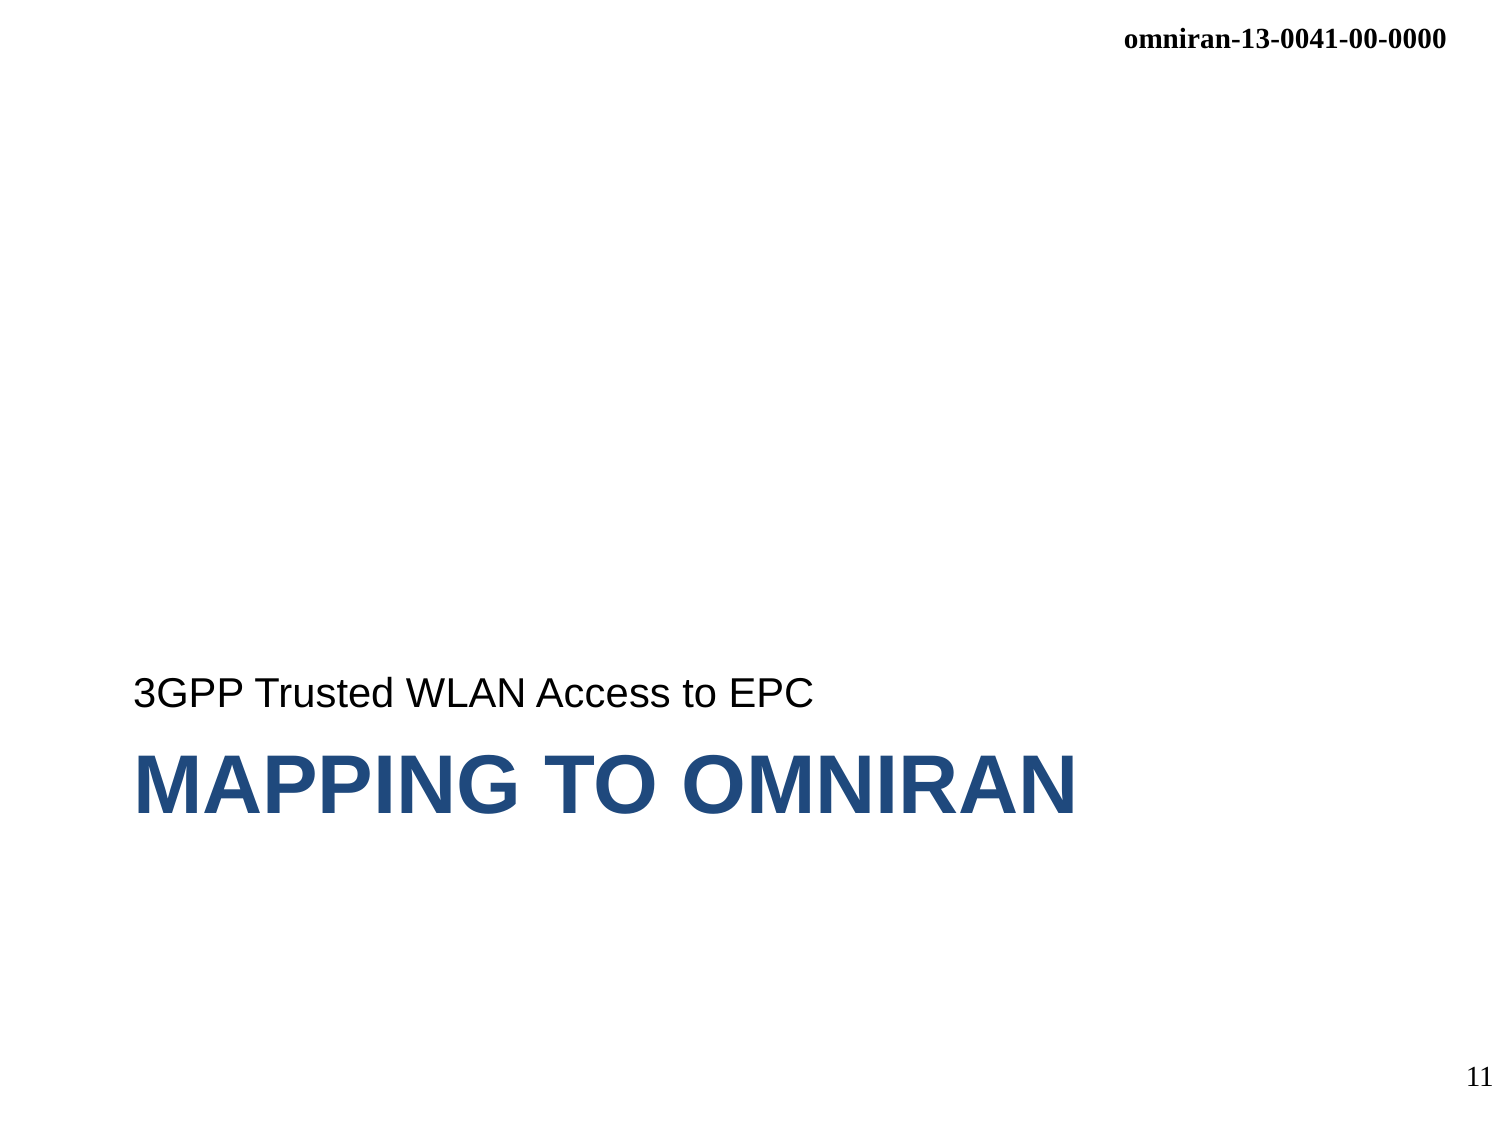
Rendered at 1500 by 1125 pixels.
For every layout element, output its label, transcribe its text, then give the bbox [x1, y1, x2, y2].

list 3GPP Trusted WLAN Access to EPC [118, 476, 1394, 723]
title Mapping to OmniRAN [118, 723, 1394, 947]
